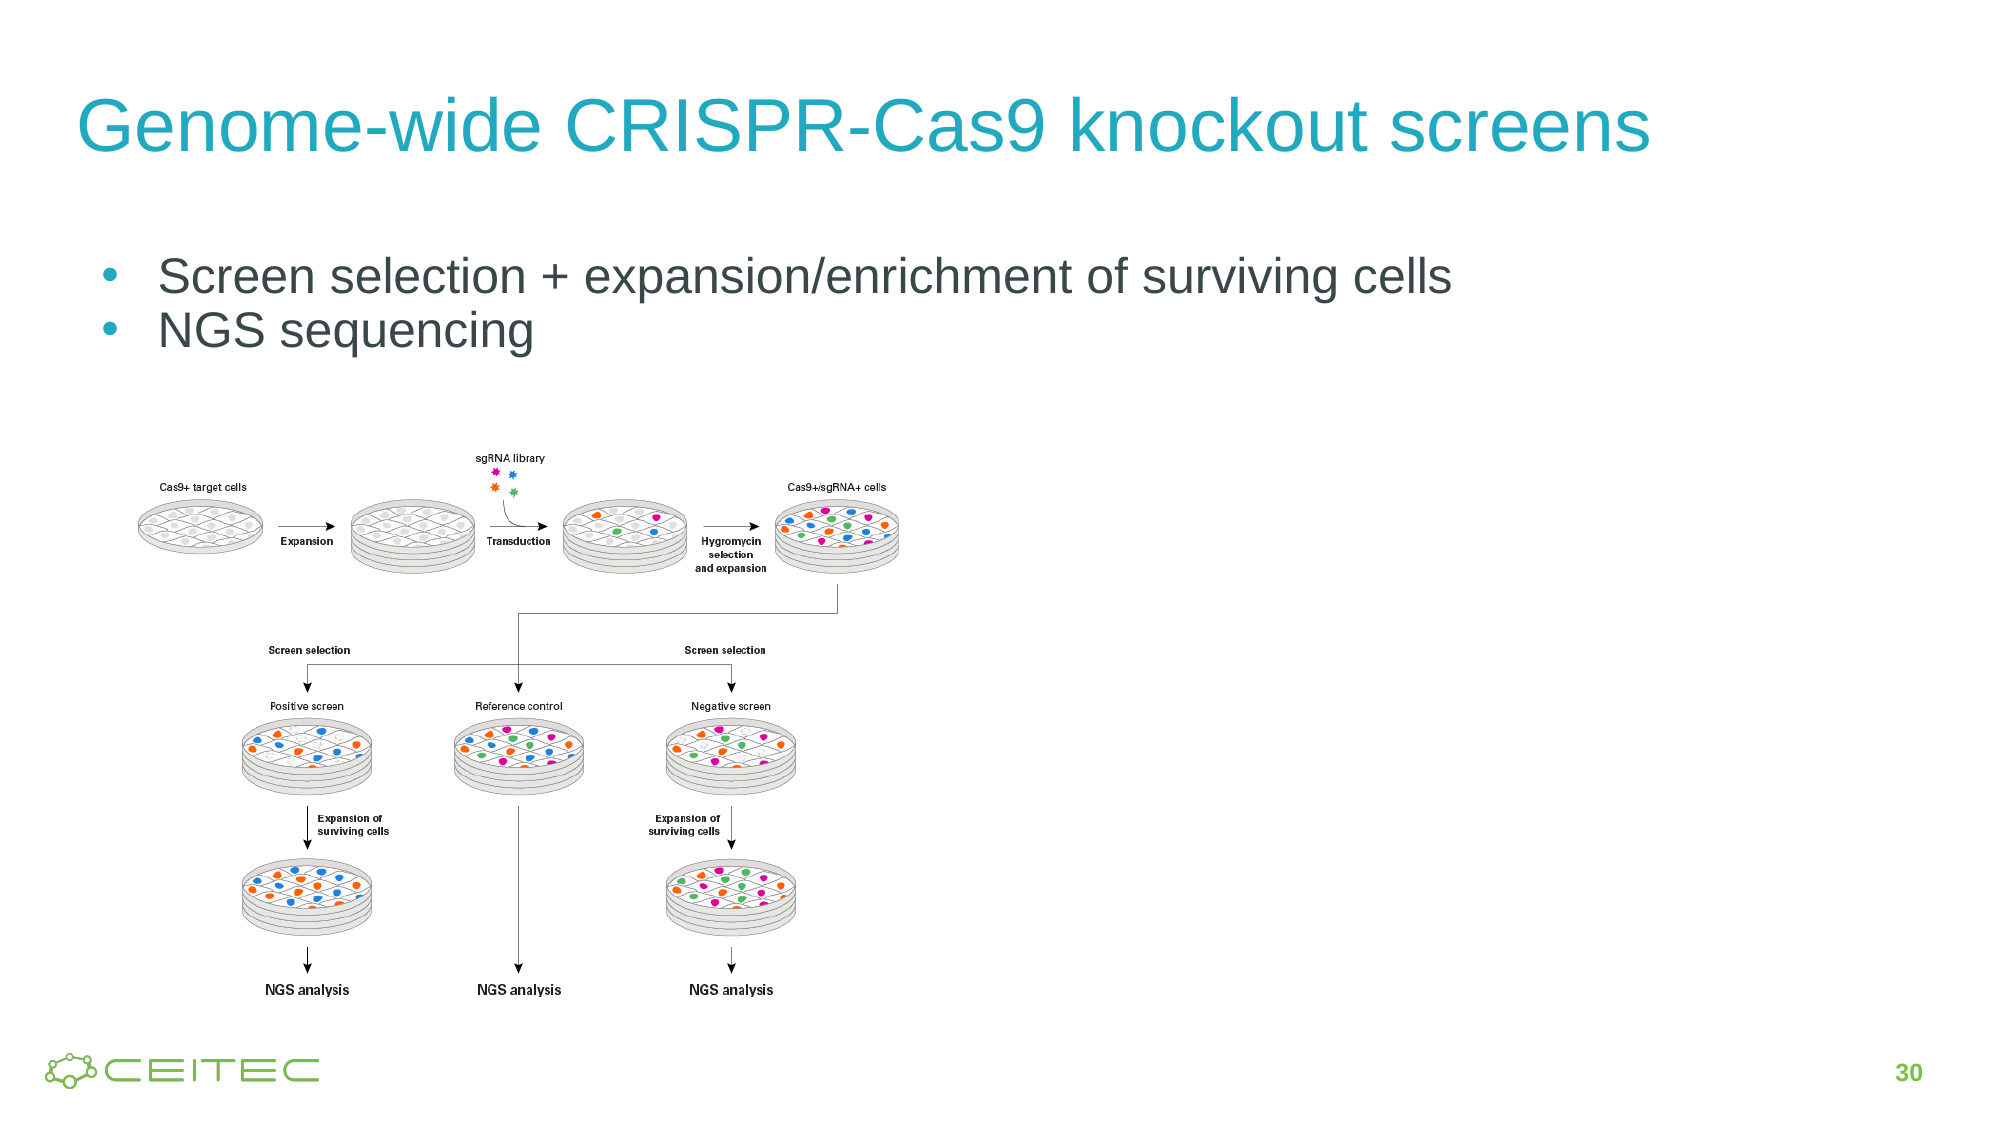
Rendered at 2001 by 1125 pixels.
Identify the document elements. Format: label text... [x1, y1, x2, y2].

list Screen selection + expansion/enrichment of surviving cells NGS sequencing [76, 249, 1924, 966]
slide_number 30 [1840, 1051, 1924, 1087]
picture [45, 1053, 319, 1089]
title Genome-wide CRISPR-Cas9 knockout screens [76, 59, 1924, 196]
picture [138, 454, 899, 997]
